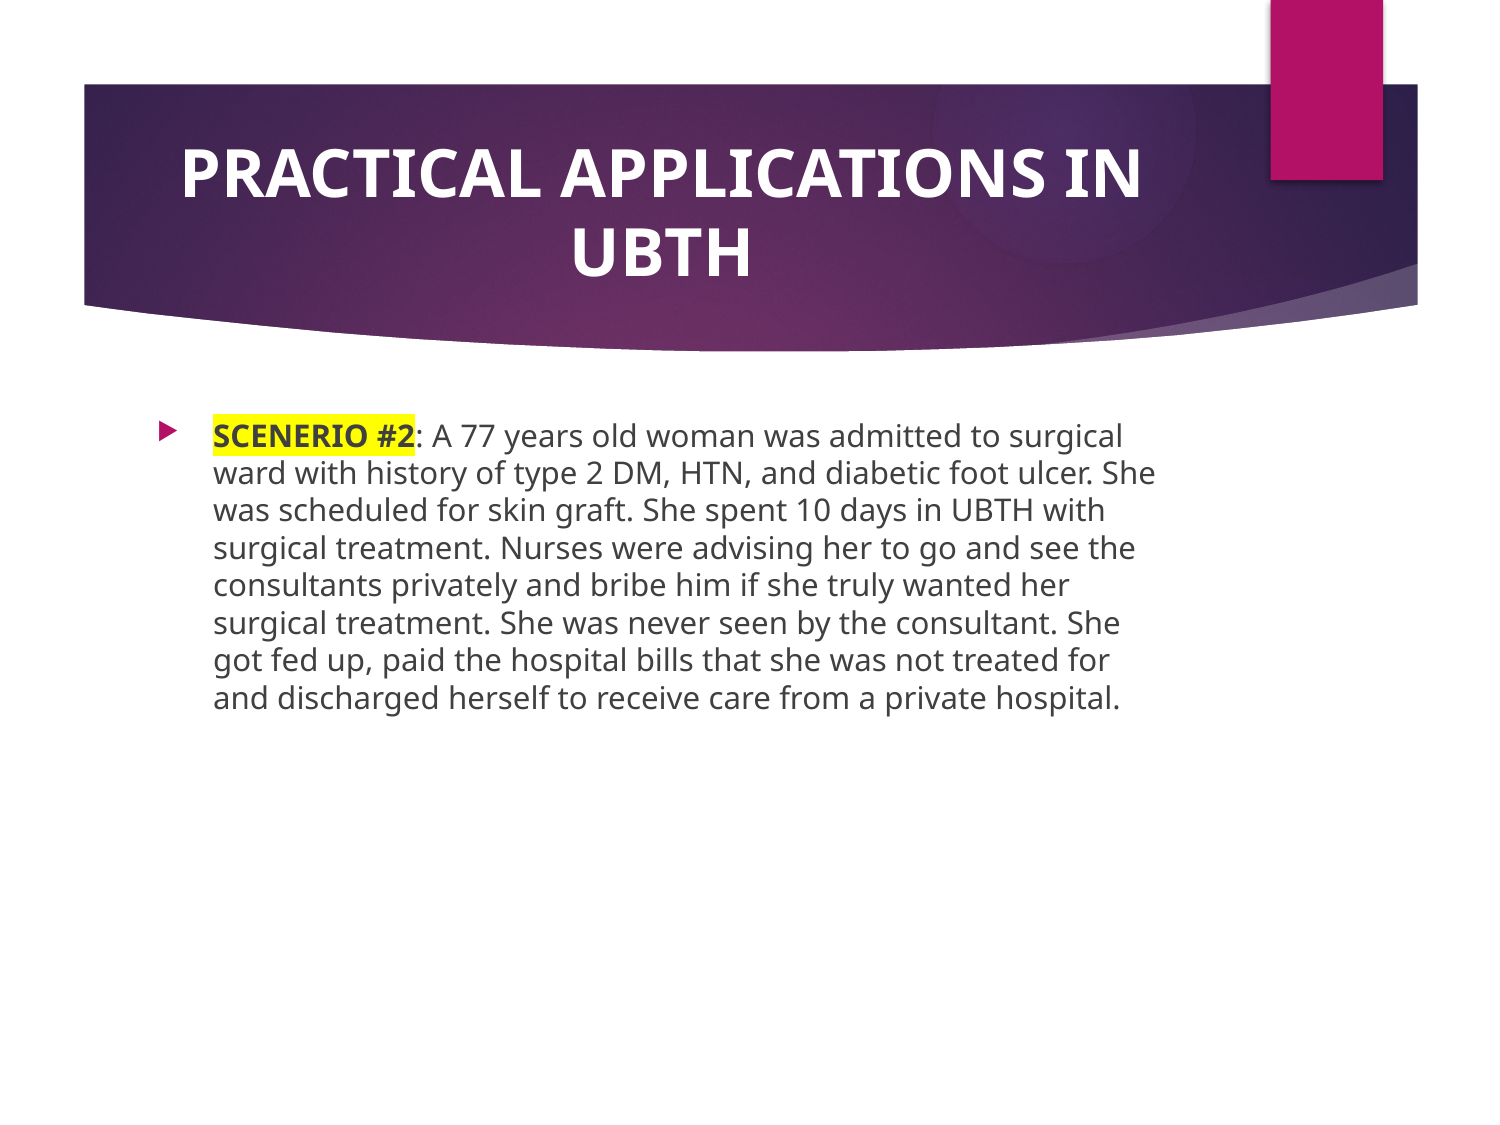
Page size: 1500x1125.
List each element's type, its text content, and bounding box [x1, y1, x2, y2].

title PRACTICAL APPLICATIONS IN UBTH [142, 152, 1183, 269]
list SCENERIO #2: A 77 years old woman was admitted to surgical ward with history of type 2 DM, HTN, and diabetic foot ulcer. She was scheduled for skin graft. She spent 10 days in UBTH with surgical treatment. Nurses were advising her to go and see the consultants privately and bribe him if she truly wanted her surgical treatment. She was never seen by the consultant. She got fed up, paid the hospital bills that she was not treated for and discharged herself to receive care from a private hospital. [141, 408, 1183, 988]
